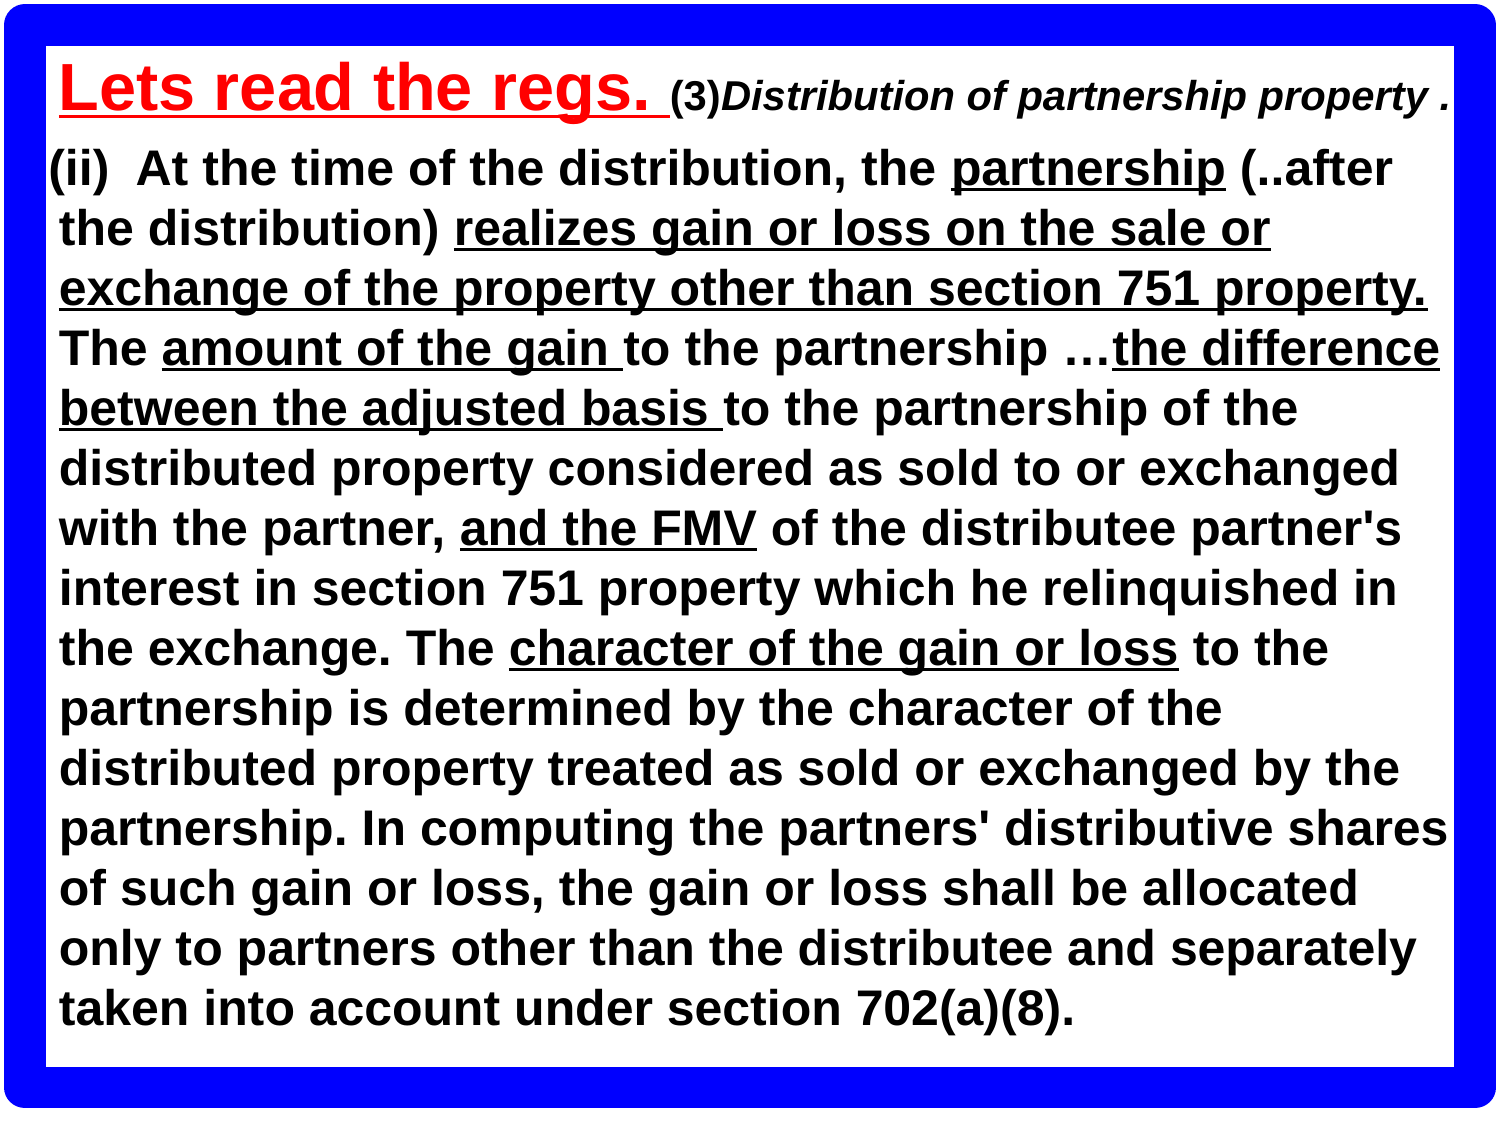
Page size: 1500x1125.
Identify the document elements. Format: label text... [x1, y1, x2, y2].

list Lets read the regs. (3)Distribution of partnership property . (ii) At the time of the distribution, the partnership (..after the distribution) realizes gain or loss on the sale or exchange of the property other than section 751 property. The amount of the gain to the partnership …the difference between the adjusted basis to the partnership of the distributed property considered as sold to or exchanged with the partner, and the FMV of the distributee partner's interest in section 751 property which he relinquished in the exchange. The character of the gain or loss to the partnership is determined by the character of the distributed property treated as sold or exchanged by the partnership. In computing the partners' distributive shares of such gain or loss, the gain or loss shall be allocated only to partners other than the distributee and separately taken into account under section 702(a)(8). [24, 24, 1475, 1088]
